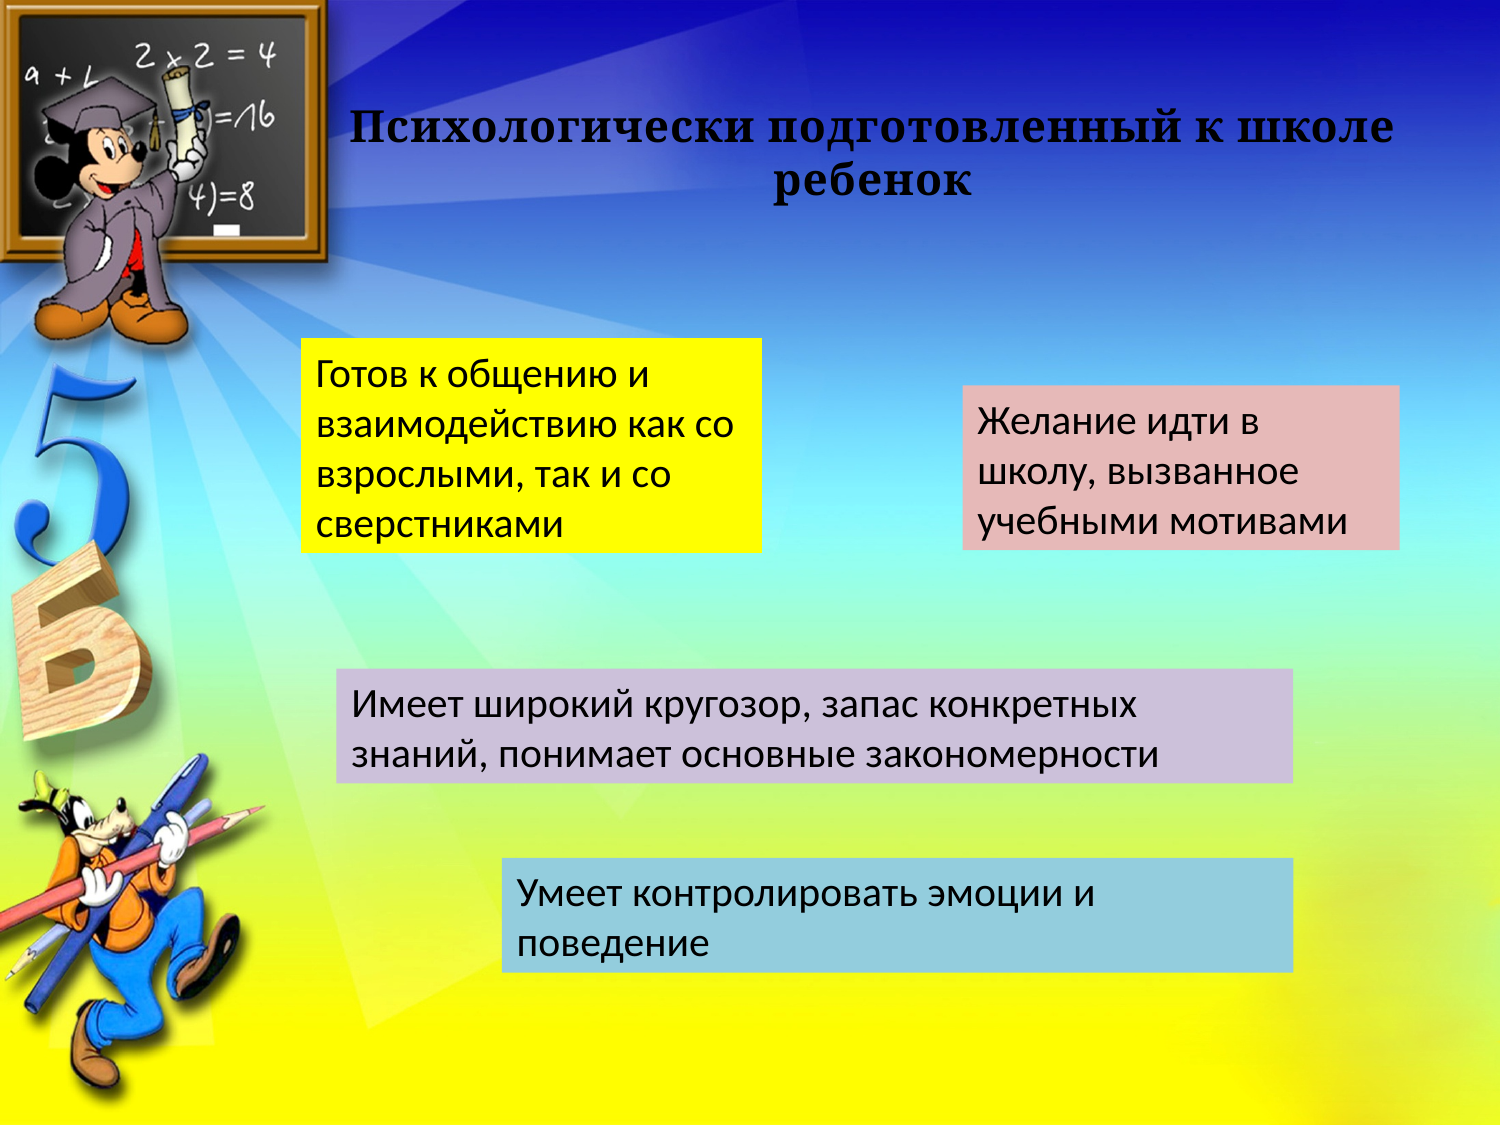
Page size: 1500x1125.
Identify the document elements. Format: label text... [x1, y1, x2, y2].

text_box Готов к общению и взаимодействию как со взрослыми, так и со сверстниками [301, 338, 762, 553]
text_box Умеет контролировать эмоции и поведение [501, 857, 1294, 973]
picture [0, 0, 1500, 1125]
text_box Желание идти в школу, вызванное учебными мотивами [962, 385, 1400, 551]
title Психологически подготовленный к школе ребенок [324, 90, 1422, 278]
text_box Имеет широкий кругозор, запас конкретных знаний, понимает основные закономерности [336, 668, 1294, 784]
